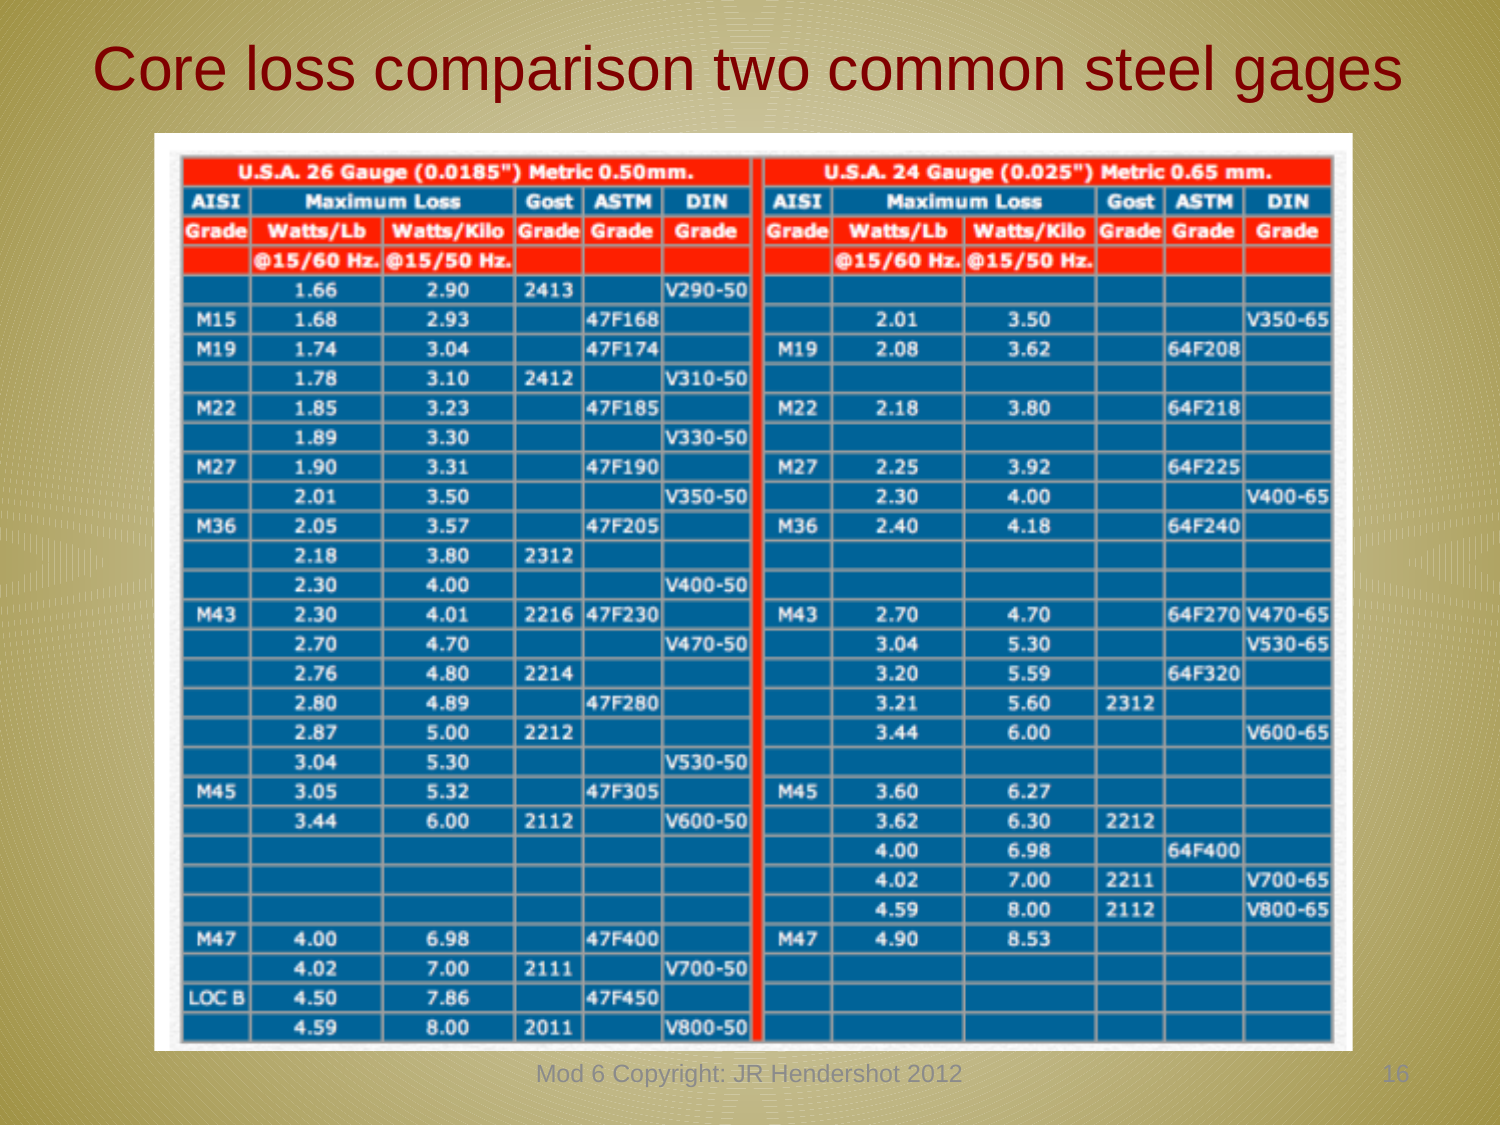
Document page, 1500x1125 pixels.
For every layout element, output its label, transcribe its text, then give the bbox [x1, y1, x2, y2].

picture [154, 133, 1353, 1052]
slide_number 65 [1074, 1042, 1425, 1103]
title Core loss comparison two common steel gages [46, 20, 1452, 208]
footer Mod 6 Copyright: JR Hendershot 2012 [512, 1060, 988, 1103]
